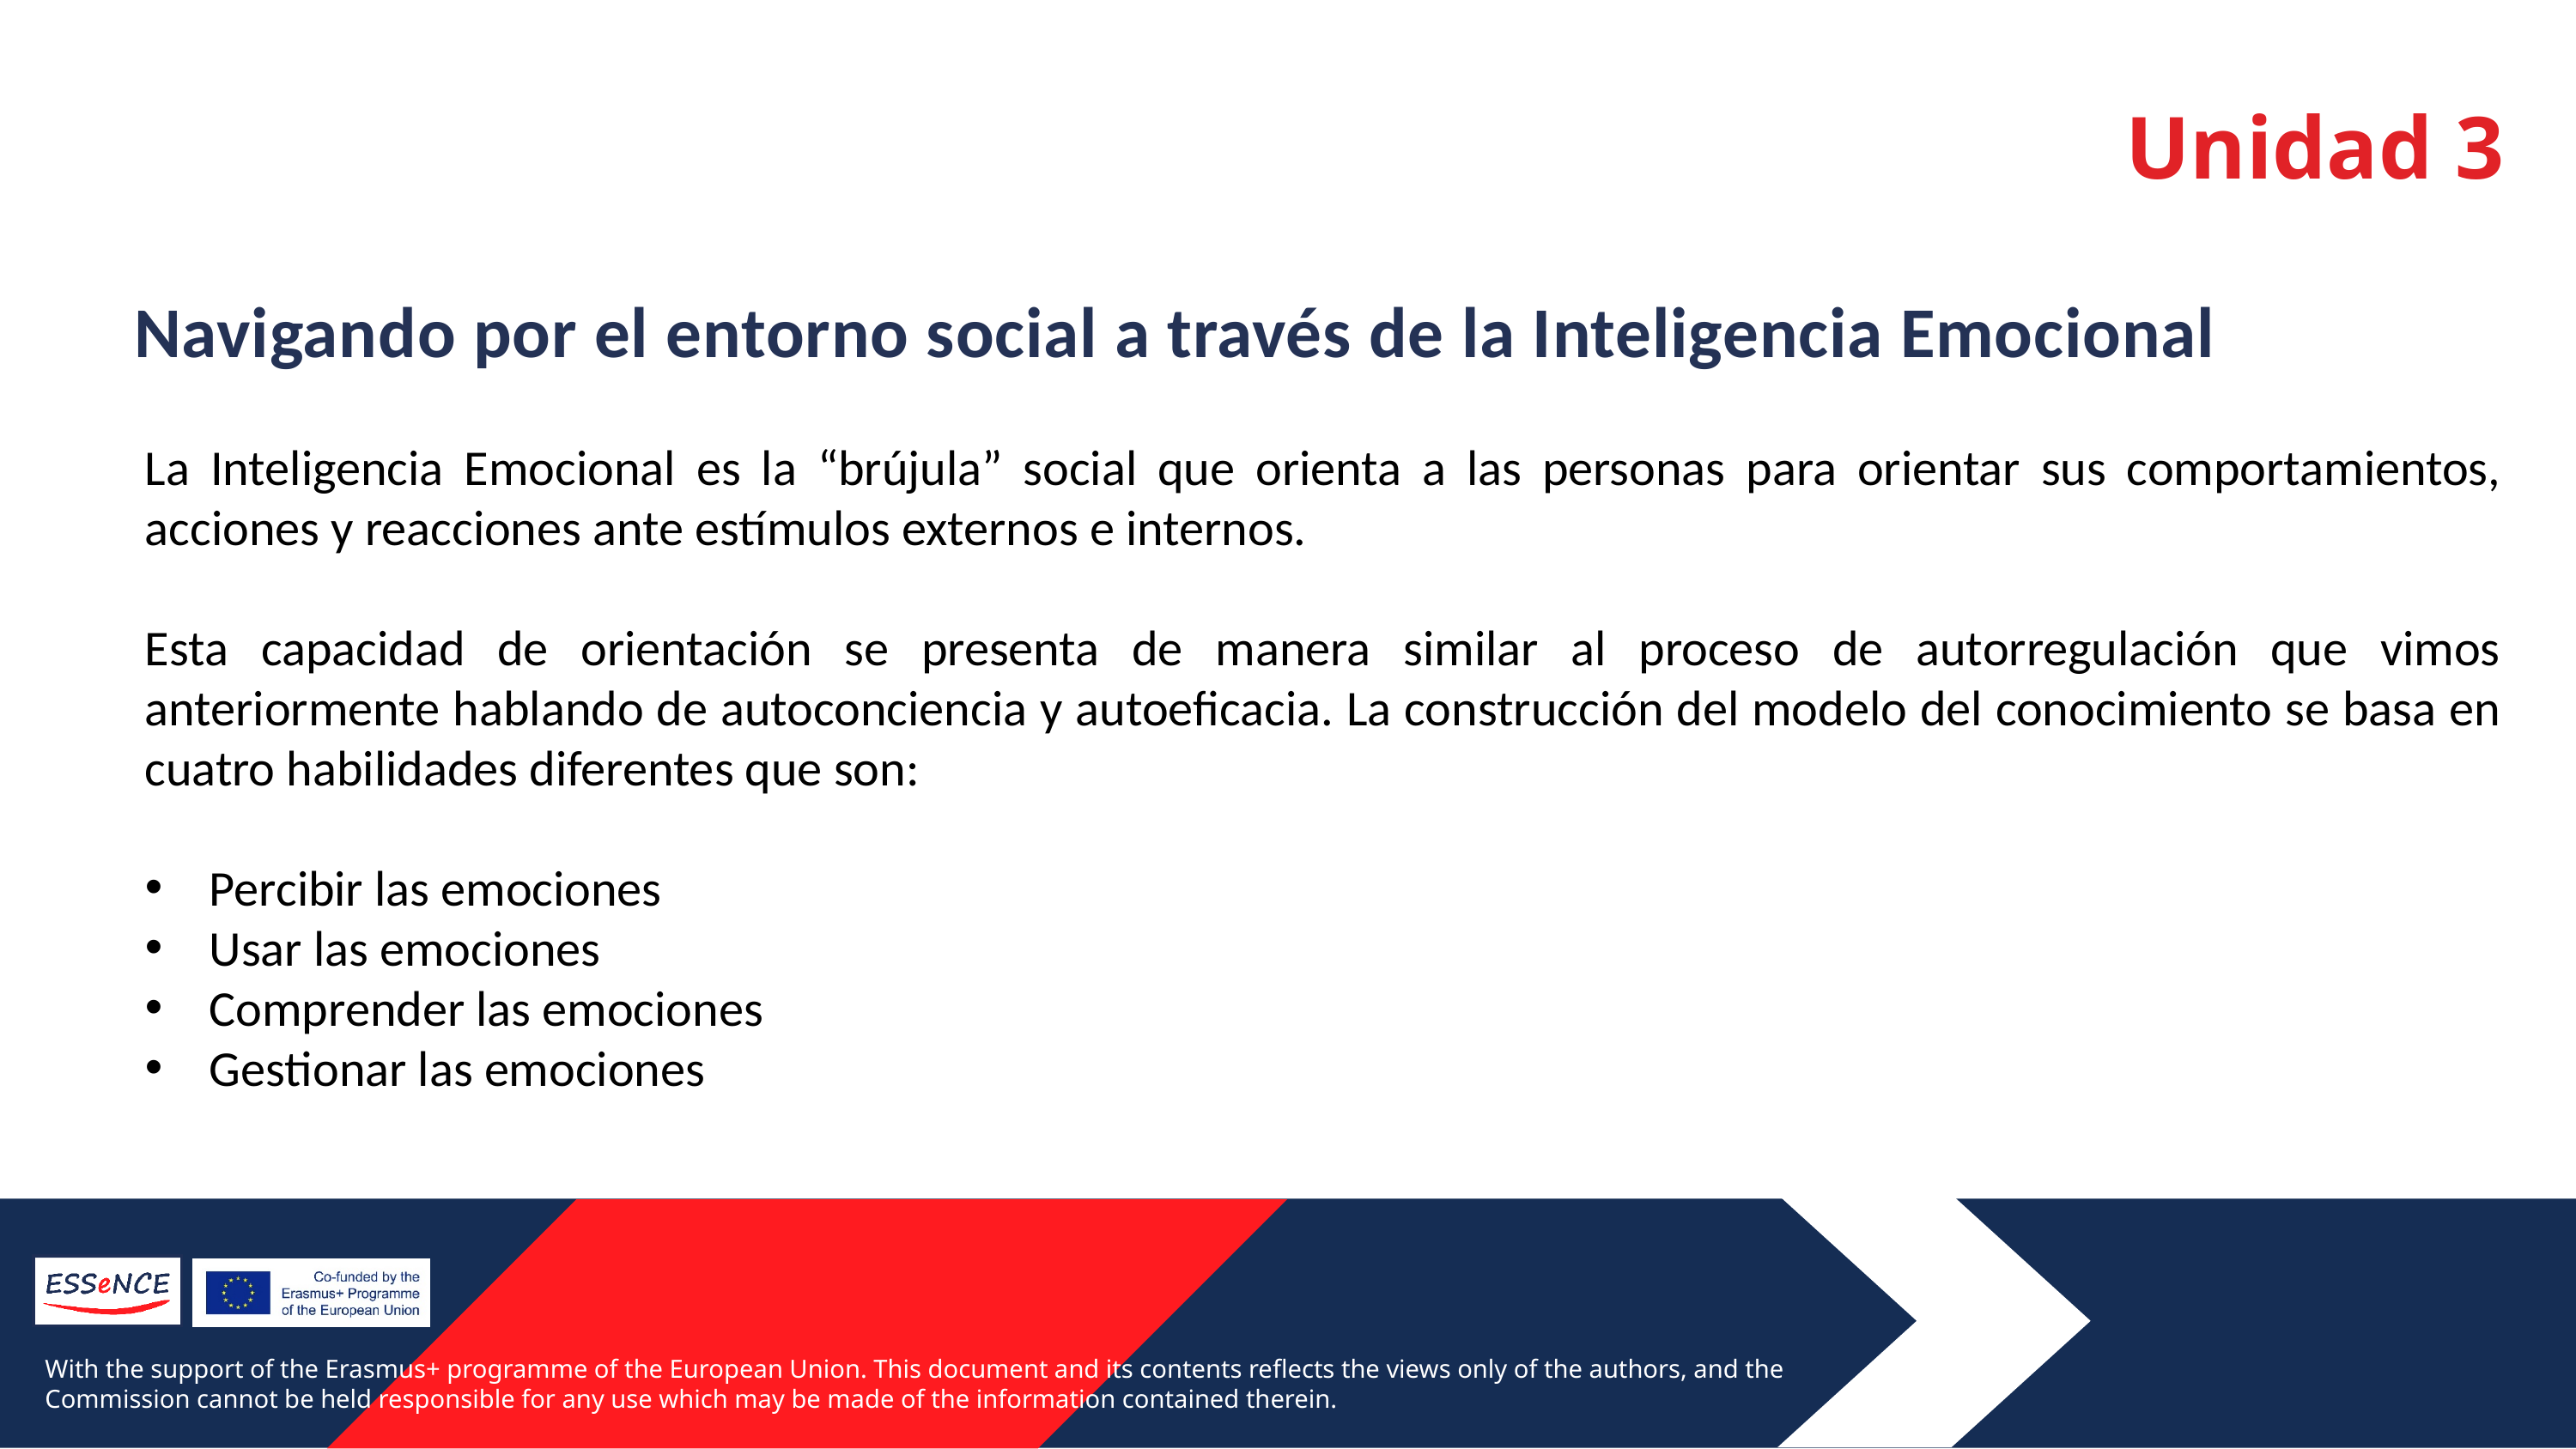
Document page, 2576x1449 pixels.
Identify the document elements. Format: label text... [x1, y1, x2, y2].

text_box Navigando por el entorno social a través de la Inteligencia Emocional [131, 284, 2515, 373]
picture [32, 1254, 183, 1327]
text_box La Inteligencia Emocional es la “brújula” social que orienta a las personas para orientar sus comportamientos, acciones y reacciones ante estímulos externos e internos. Esta capacidad de orientación se presenta de manera similar al proceso de autorregulación que vimos anteriormente hablando de autoconciencia y autoeficacia. La construcción del modelo del conocimiento se basa en cuatro habilidades diferentes que son: Percibir las emociones Usar las emociones Comprender las emociones Gestionar las emociones [131, 428, 2515, 1103]
text_box With the support of the Erasmus+ programme of the European Union. This document and its contents reflects the views only of the authors, and the Commission cannot be held responsible for any use which may be made of the information contained therein. [32, 1346, 1803, 1420]
picture [192, 1258, 431, 1327]
text_box Unidad 3 [2125, 91, 2515, 197]
